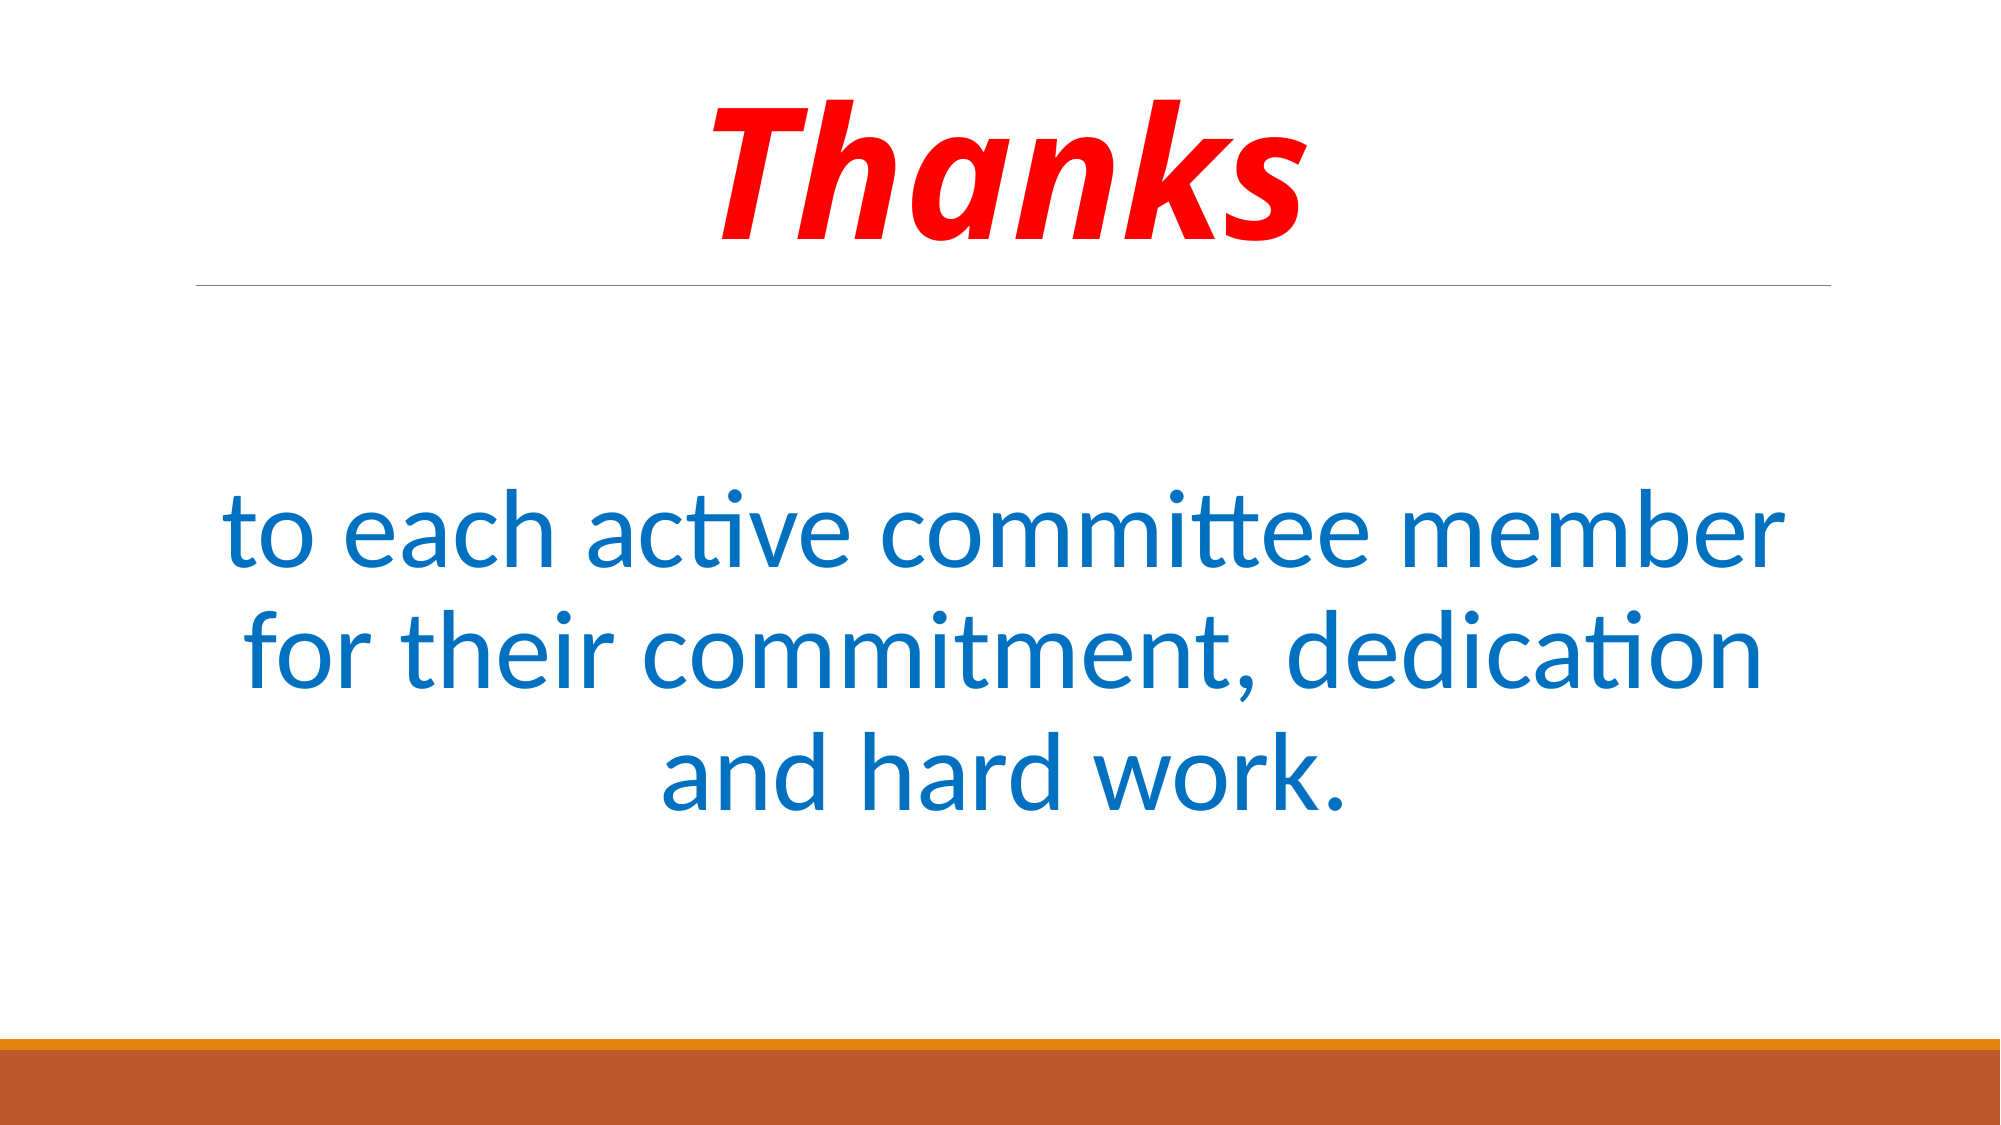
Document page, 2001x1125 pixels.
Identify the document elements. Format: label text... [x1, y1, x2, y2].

list to each active committee member for their commitment, dedication and hard work. [180, 302, 1830, 963]
title Thanks [180, 47, 1830, 285]
